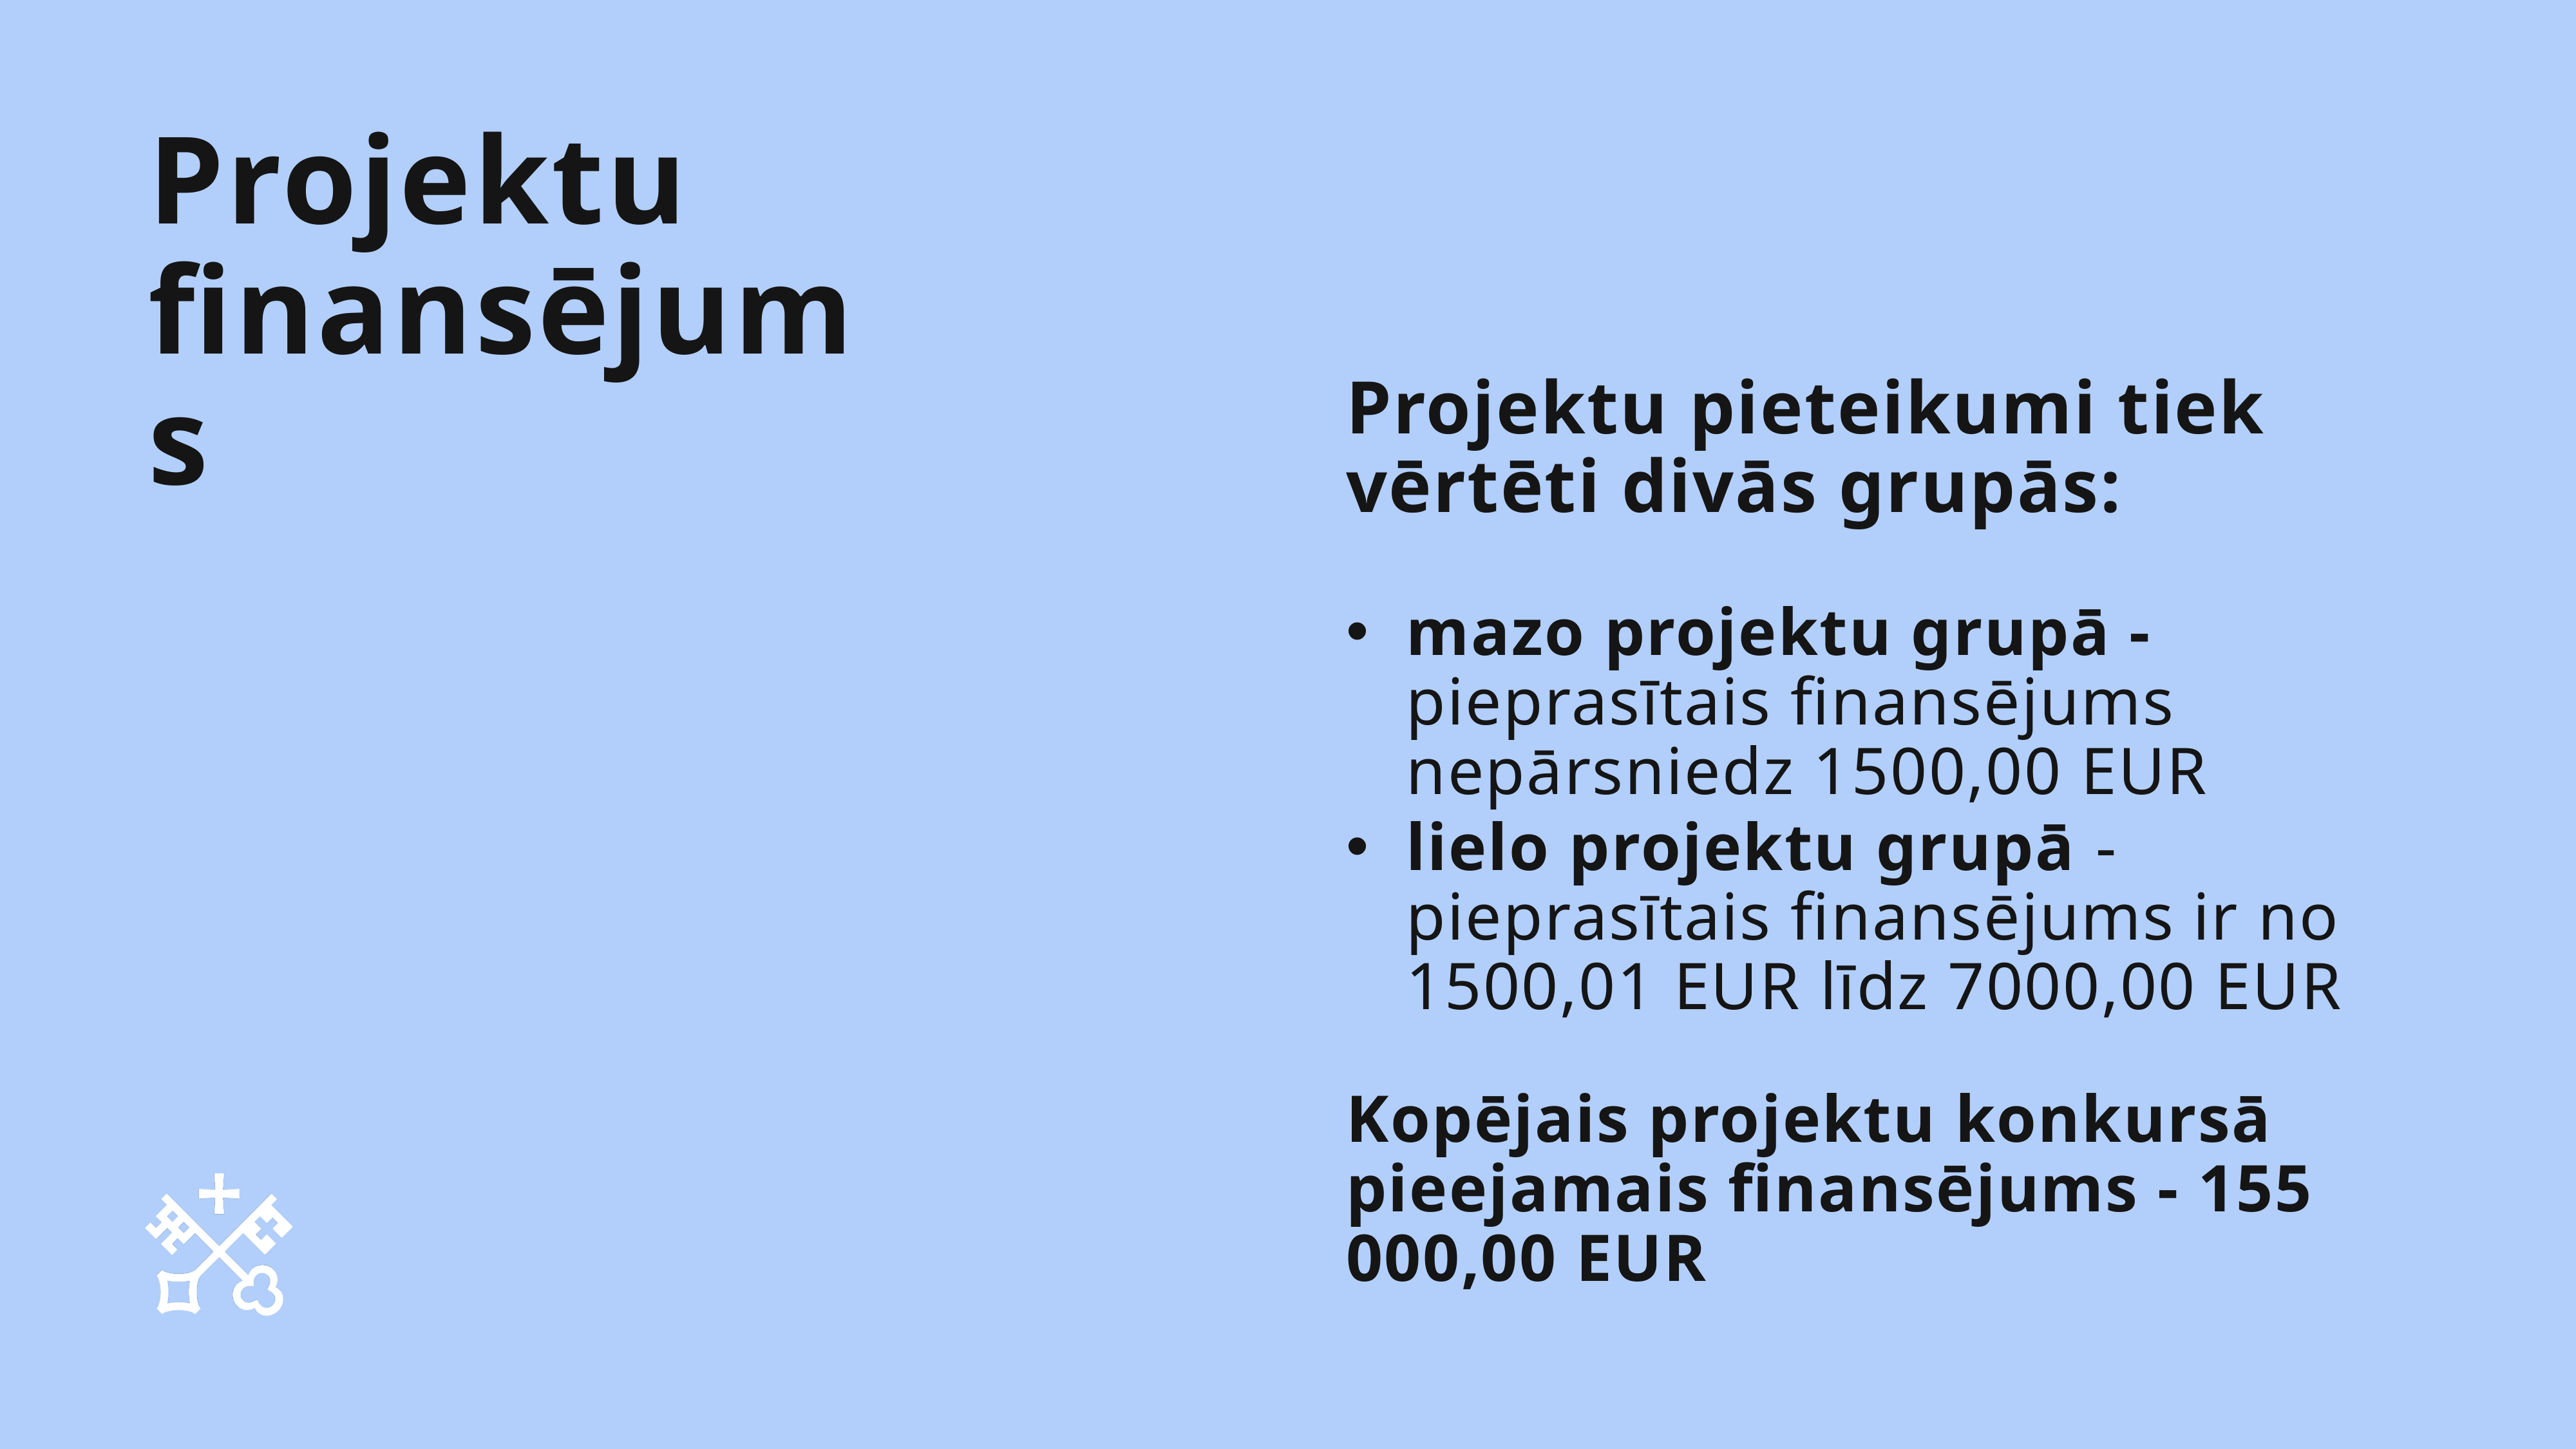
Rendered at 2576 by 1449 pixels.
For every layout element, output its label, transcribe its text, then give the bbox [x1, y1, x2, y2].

text_box [1479, 616, 1732, 663]
text_box Projektu pieteikumi tiek vērtēti divās grupās: [1346, 294, 2467, 465]
text_box Projektu finansējums [141, 111, 876, 211]
text_box lielo projektu grupā - pieprasītais finansējums ir no 1500,01 EUR līdz 7000,00 EUR Kopējais projektu konkursā pieejamais finansējums - 155 000,00 EUR [1346, 616, 2467, 1359]
picture [145, 1173, 293, 1316]
text_box [1313, 377, 1567, 432]
text_box [1479, 663, 1732, 718]
text_box [1479, 838, 1732, 894]
text_box mazo projektu grupā - pieprasītais finansējums nepārsniedz 1500,00 EUR [1346, 465, 2467, 616]
